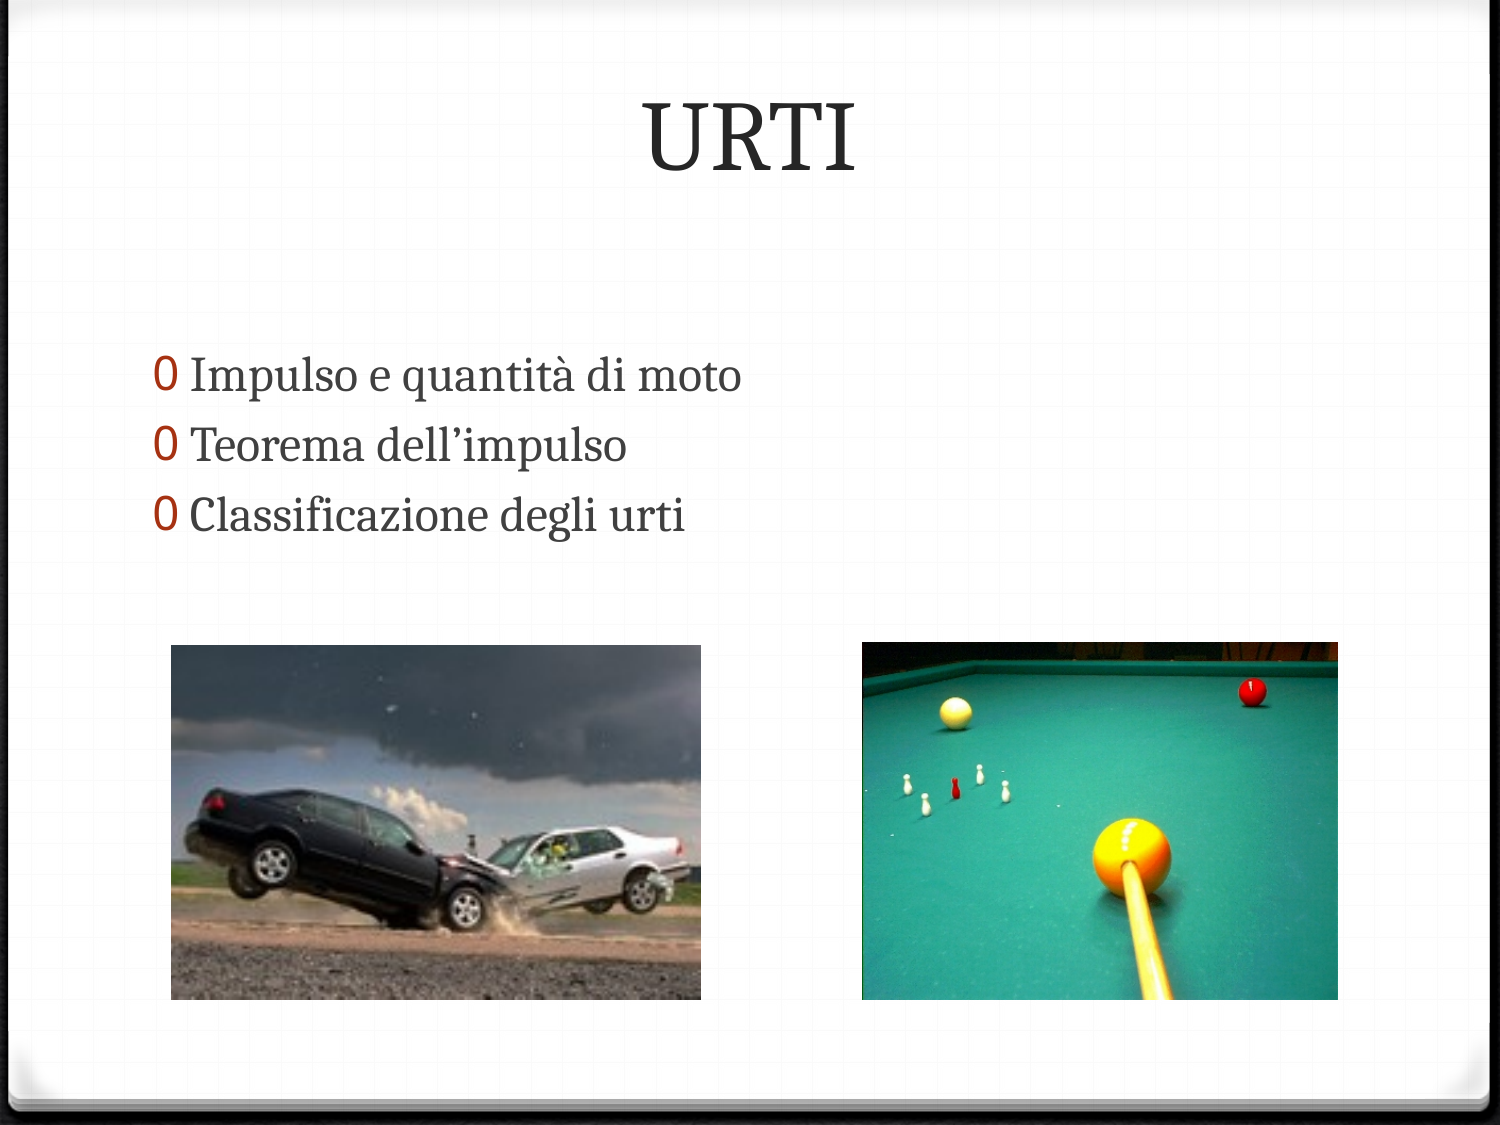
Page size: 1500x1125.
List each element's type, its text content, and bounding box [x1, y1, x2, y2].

list Impulso e quantità di moto Teorema dell’impulso Classificazione degli urti [137, 334, 1363, 983]
picture [0, 0, 1500, 1125]
title URTI [90, 71, 1410, 309]
